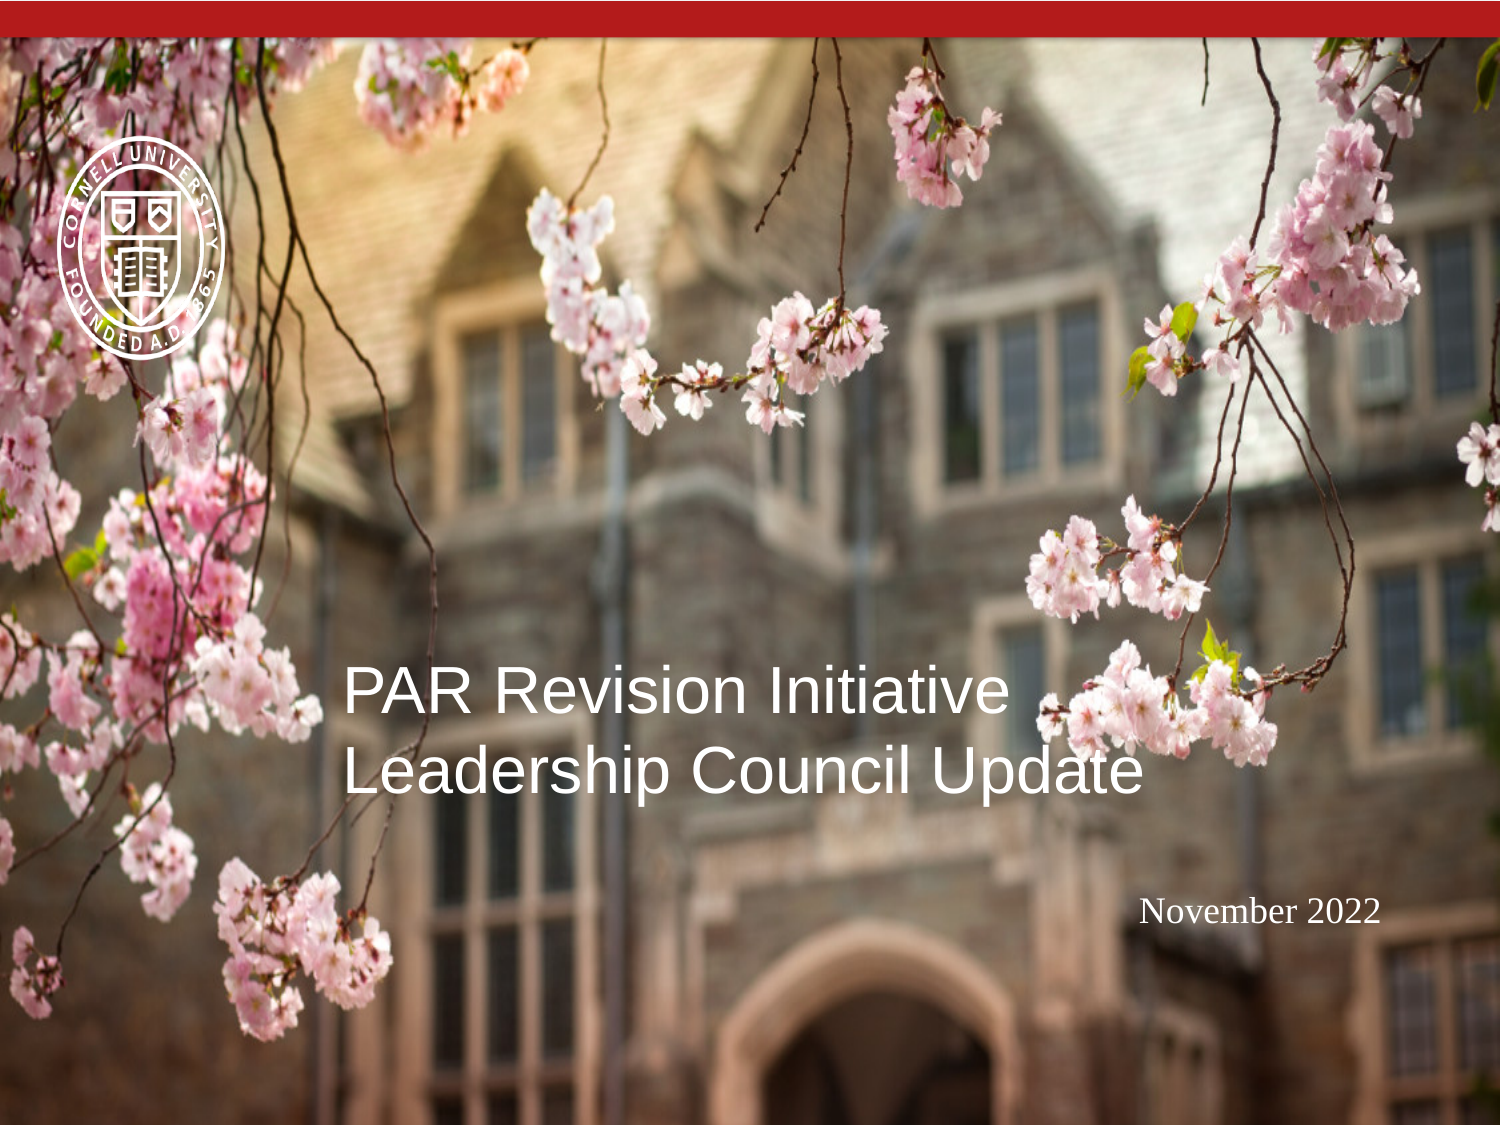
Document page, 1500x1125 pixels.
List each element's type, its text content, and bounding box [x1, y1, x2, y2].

picture [0, 38, 1500, 1125]
list November 2022 [1108, 856, 1500, 963]
title PAR Revision Initiative Leadership Council Update [312, 616, 1500, 839]
